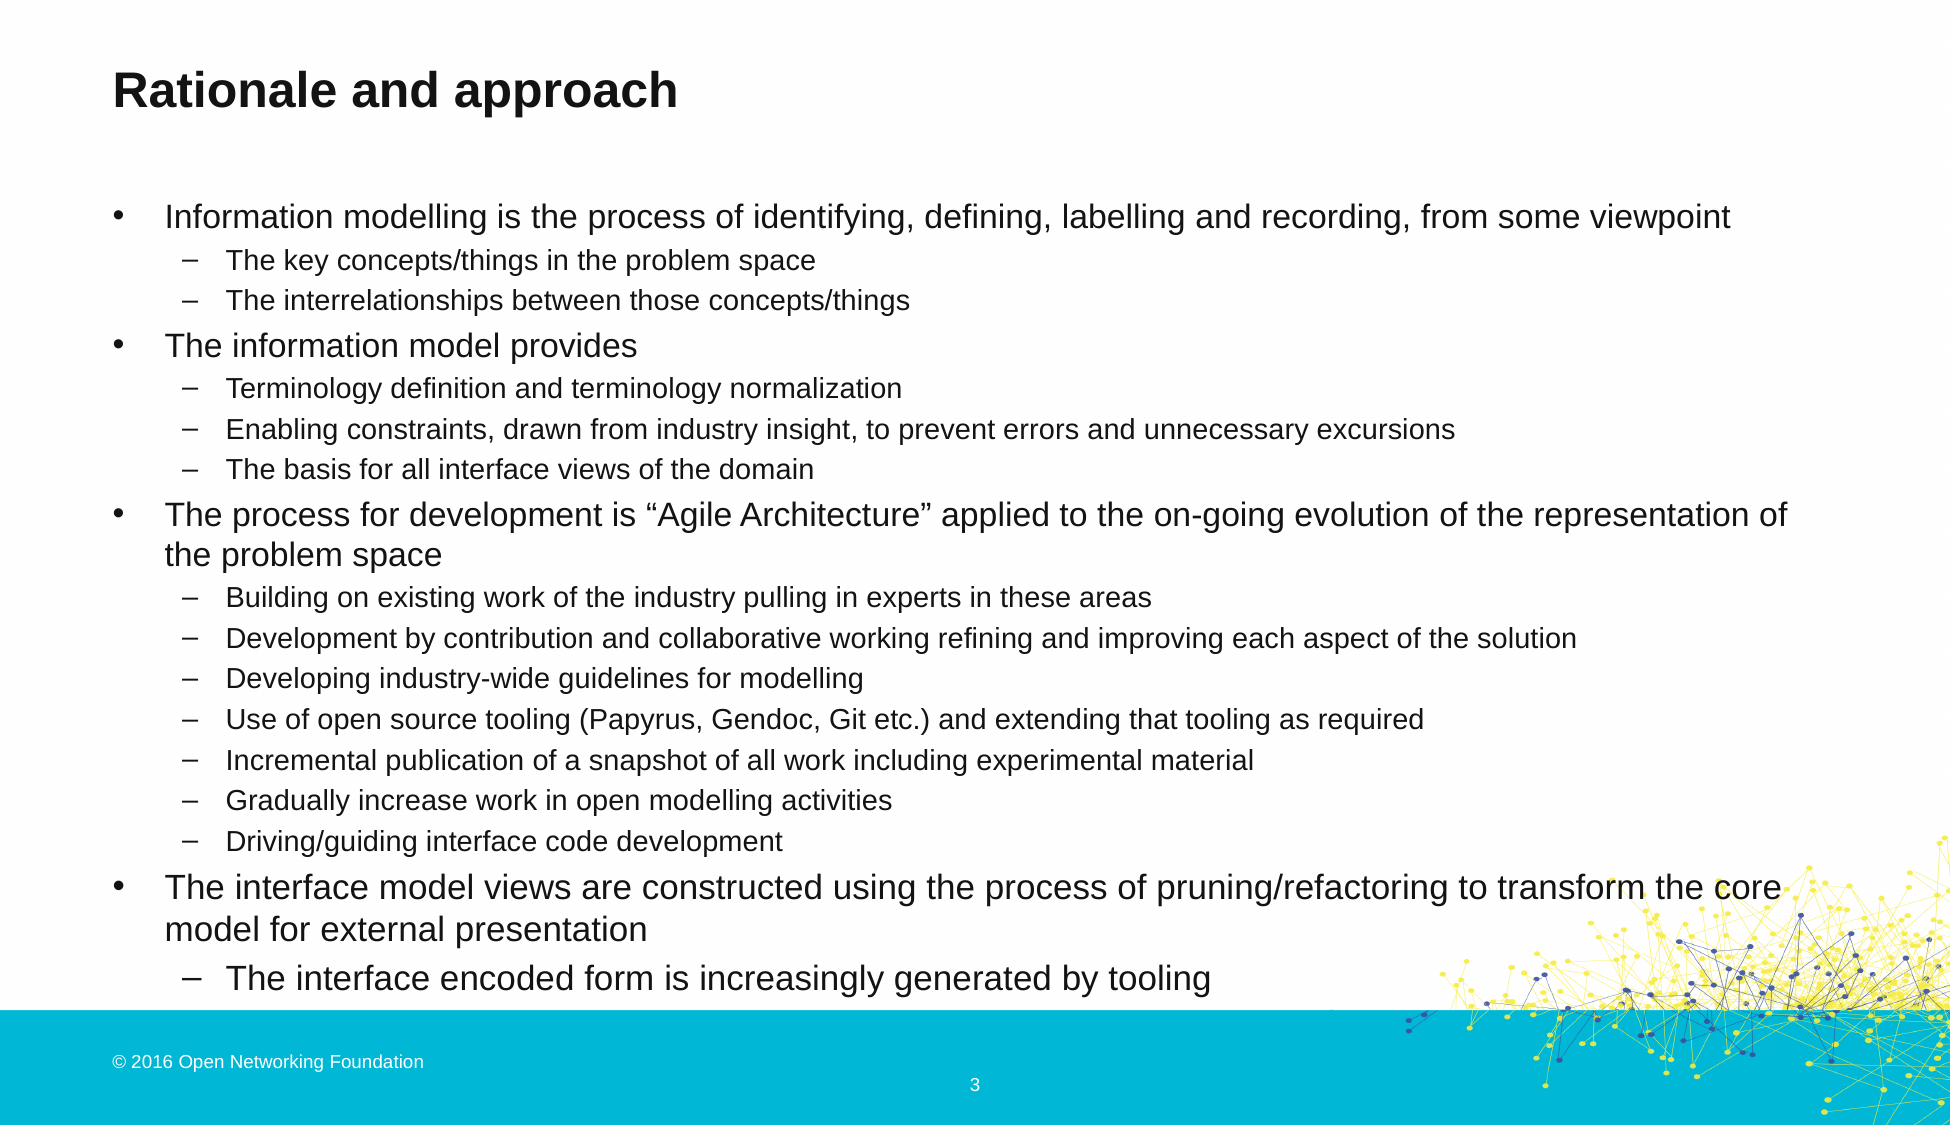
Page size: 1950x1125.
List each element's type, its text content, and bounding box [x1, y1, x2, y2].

picture [0, 0, 1950, 1125]
title Rationale and approach [97, 50, 1853, 150]
list Information modelling is the process of identifying, defining, labelling and recording, from some viewpoint The key concepts/things in the problem space The interrelationships between those concepts/things The information model provides Terminology definition and terminology normalization Enabling constraints, drawn from industry insight, to prevent errors and unnecessary excursions The basis for all interface views of the domain The process for development is “Agile Architecture” applied to the on-going evolution of the representation of the problem space Building on existing work of the industry pulling in experts in these areas Development by contribution and collaborative working refining and improving each aspect of the solution Developing industry-wide guidelines for modelling Use of open source tooling (Papyrus, Gendoc, Git etc.) and extending that tooling as required Incremental publication of a snapshot of all work including experimental material Gradually increase work in open modelling activities Driving/guiding interface code development The interface model views are constructed using the process of pruning/refactoring to transform the core model for external presentation The interface encoded form is increasingly generated by tooling [97, 187, 1853, 1013]
slide_number 3 [747, 1042, 1203, 1103]
